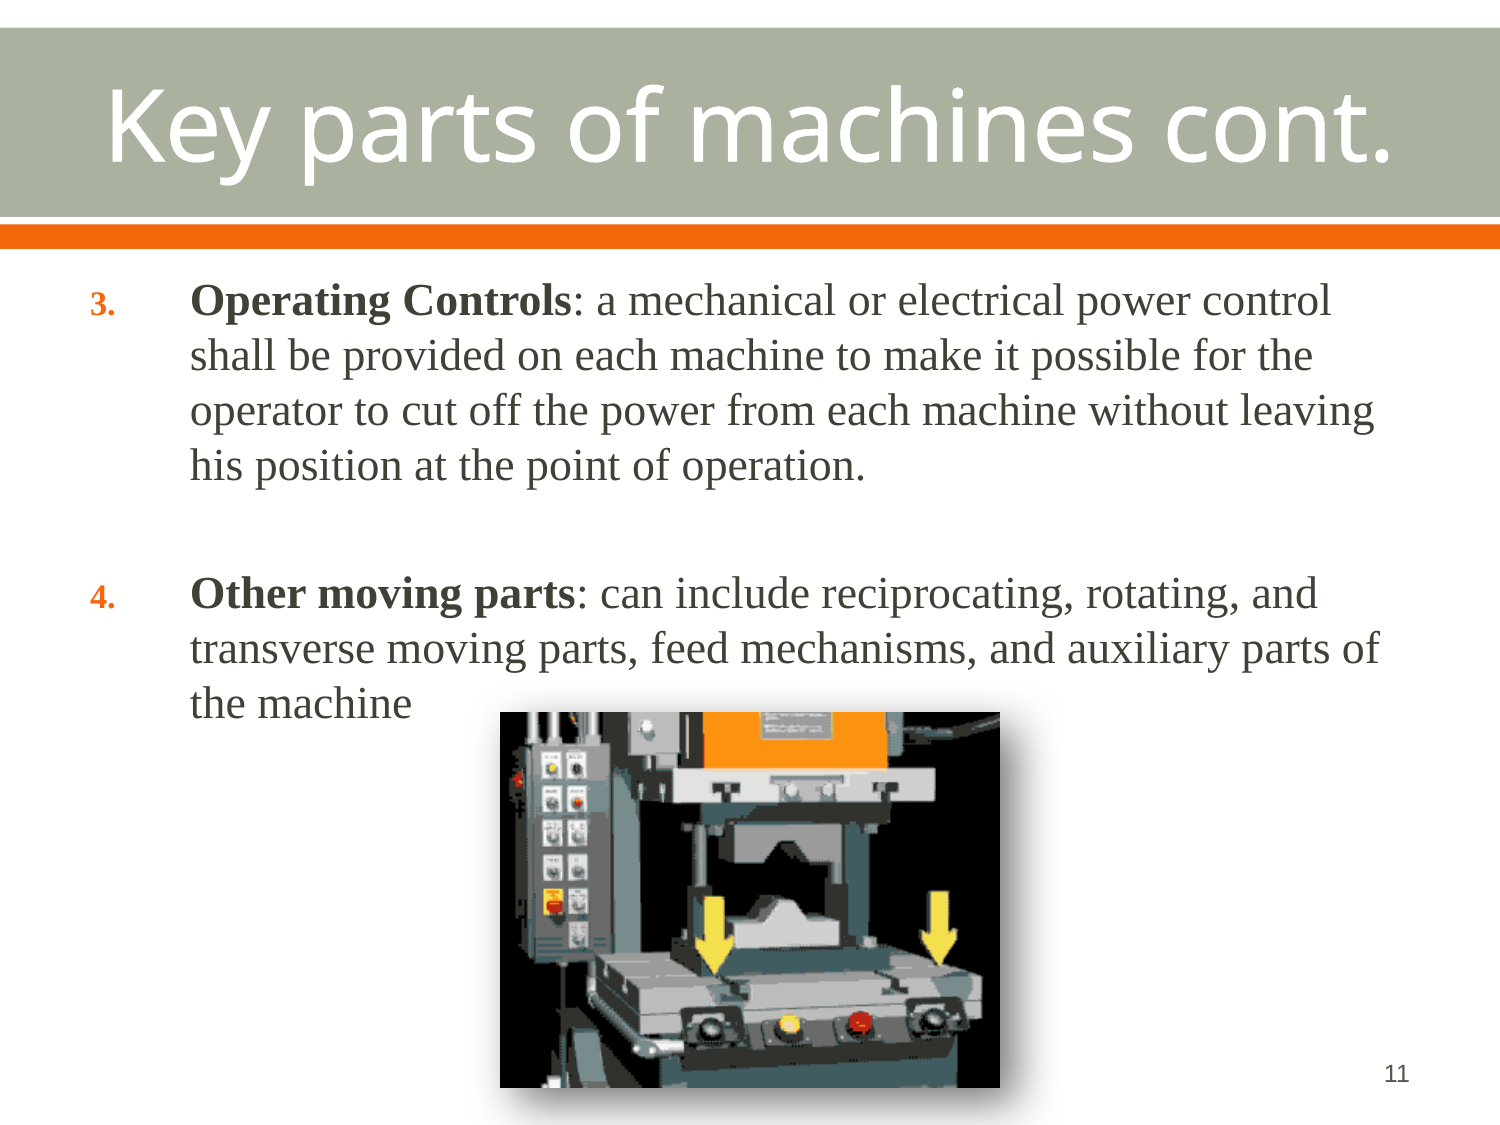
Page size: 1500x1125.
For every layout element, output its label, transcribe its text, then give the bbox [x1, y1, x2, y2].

slide_number 11 [1074, 1042, 1425, 1103]
title Key parts of machines cont. [75, 29, 1425, 213]
picture [499, 712, 1001, 1088]
list Operating Controls: a mechanical or electrical power control shall be provided on each machine to make it possible for the operator to cut off the power from each machine without leaving his position at the point of operation. Other moving parts: can include reciprocating, rotating, and transverse moving parts, feed mechanisms, and auxiliary parts of the machine [75, 262, 1425, 1005]
